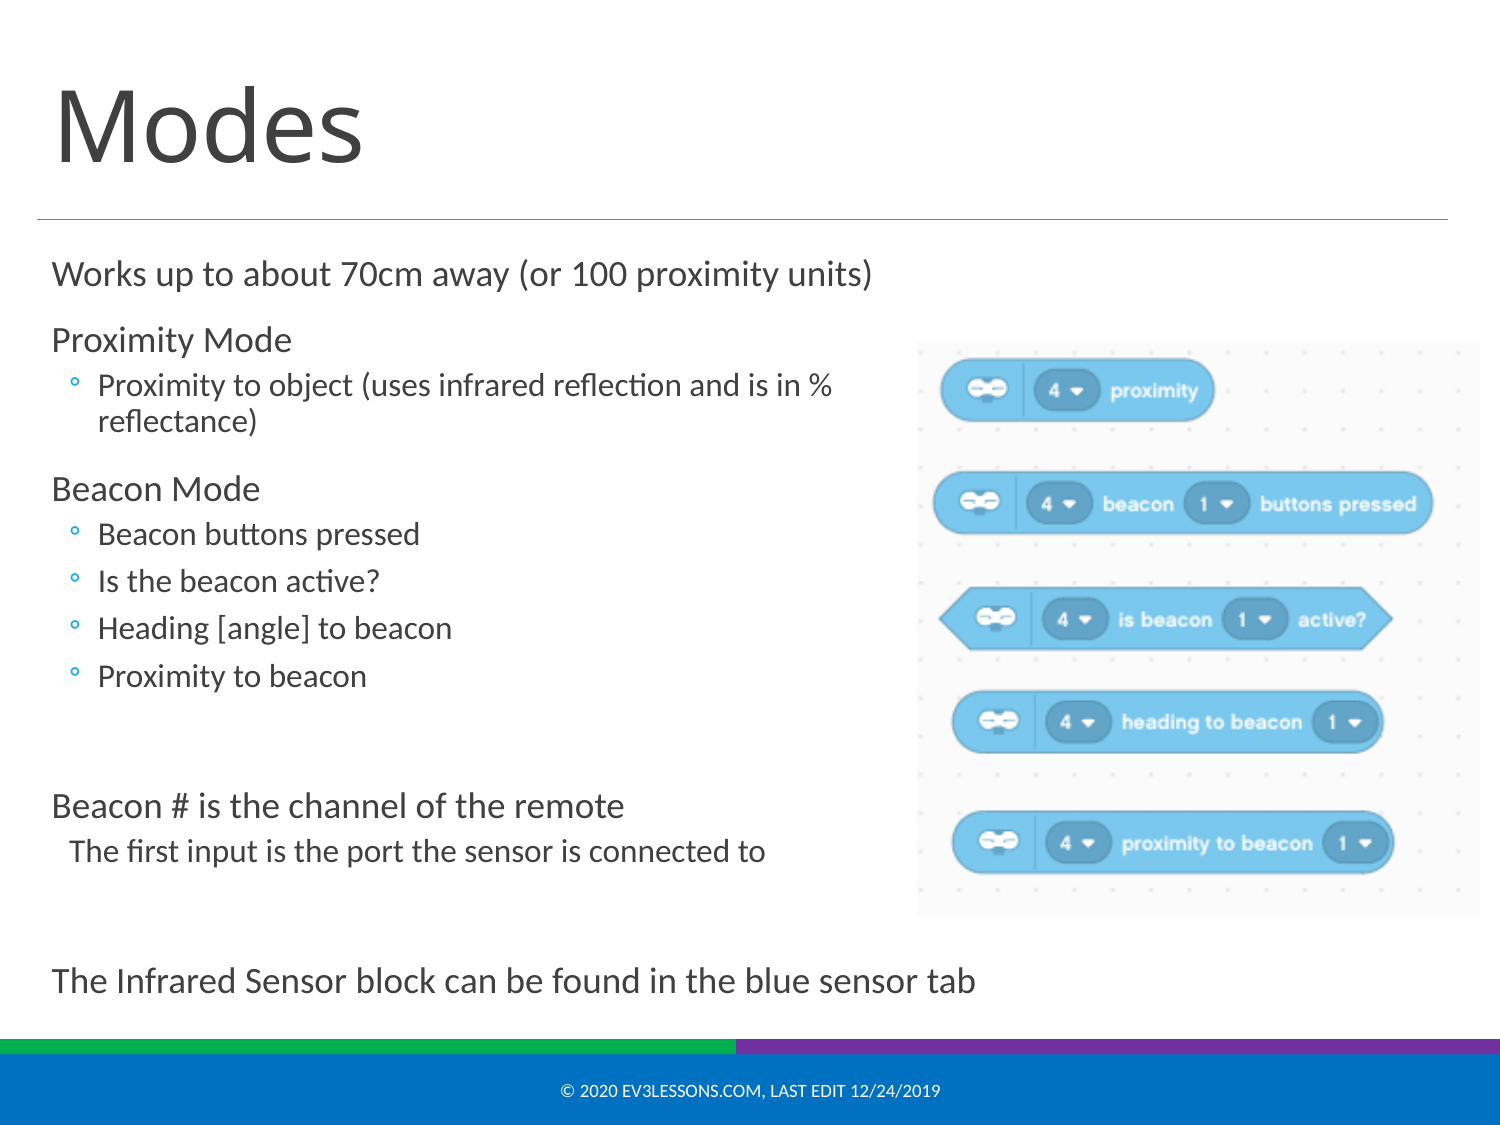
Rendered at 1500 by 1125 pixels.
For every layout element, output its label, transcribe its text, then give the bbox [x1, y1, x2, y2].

list Works up to about 70cm away (or 100 proximity units) Proximity Mode Proximity to object (uses infrared reflection and is in % reflectance) Beacon Mode Beacon buttons pressed Is the beacon active? Heading [angle] to beacon Proximity to beacon Beacon # is the channel of the remote The first input is the port the sensor is connected to The Infrared Sensor block can be found in the blue sensor tab [37, 246, 987, 1011]
title Modes [37, 47, 1448, 191]
picture [917, 340, 1481, 917]
footer © 2020 EV3Lessons.com, Last edit 12/24/2019 [453, 1059, 1047, 1120]
